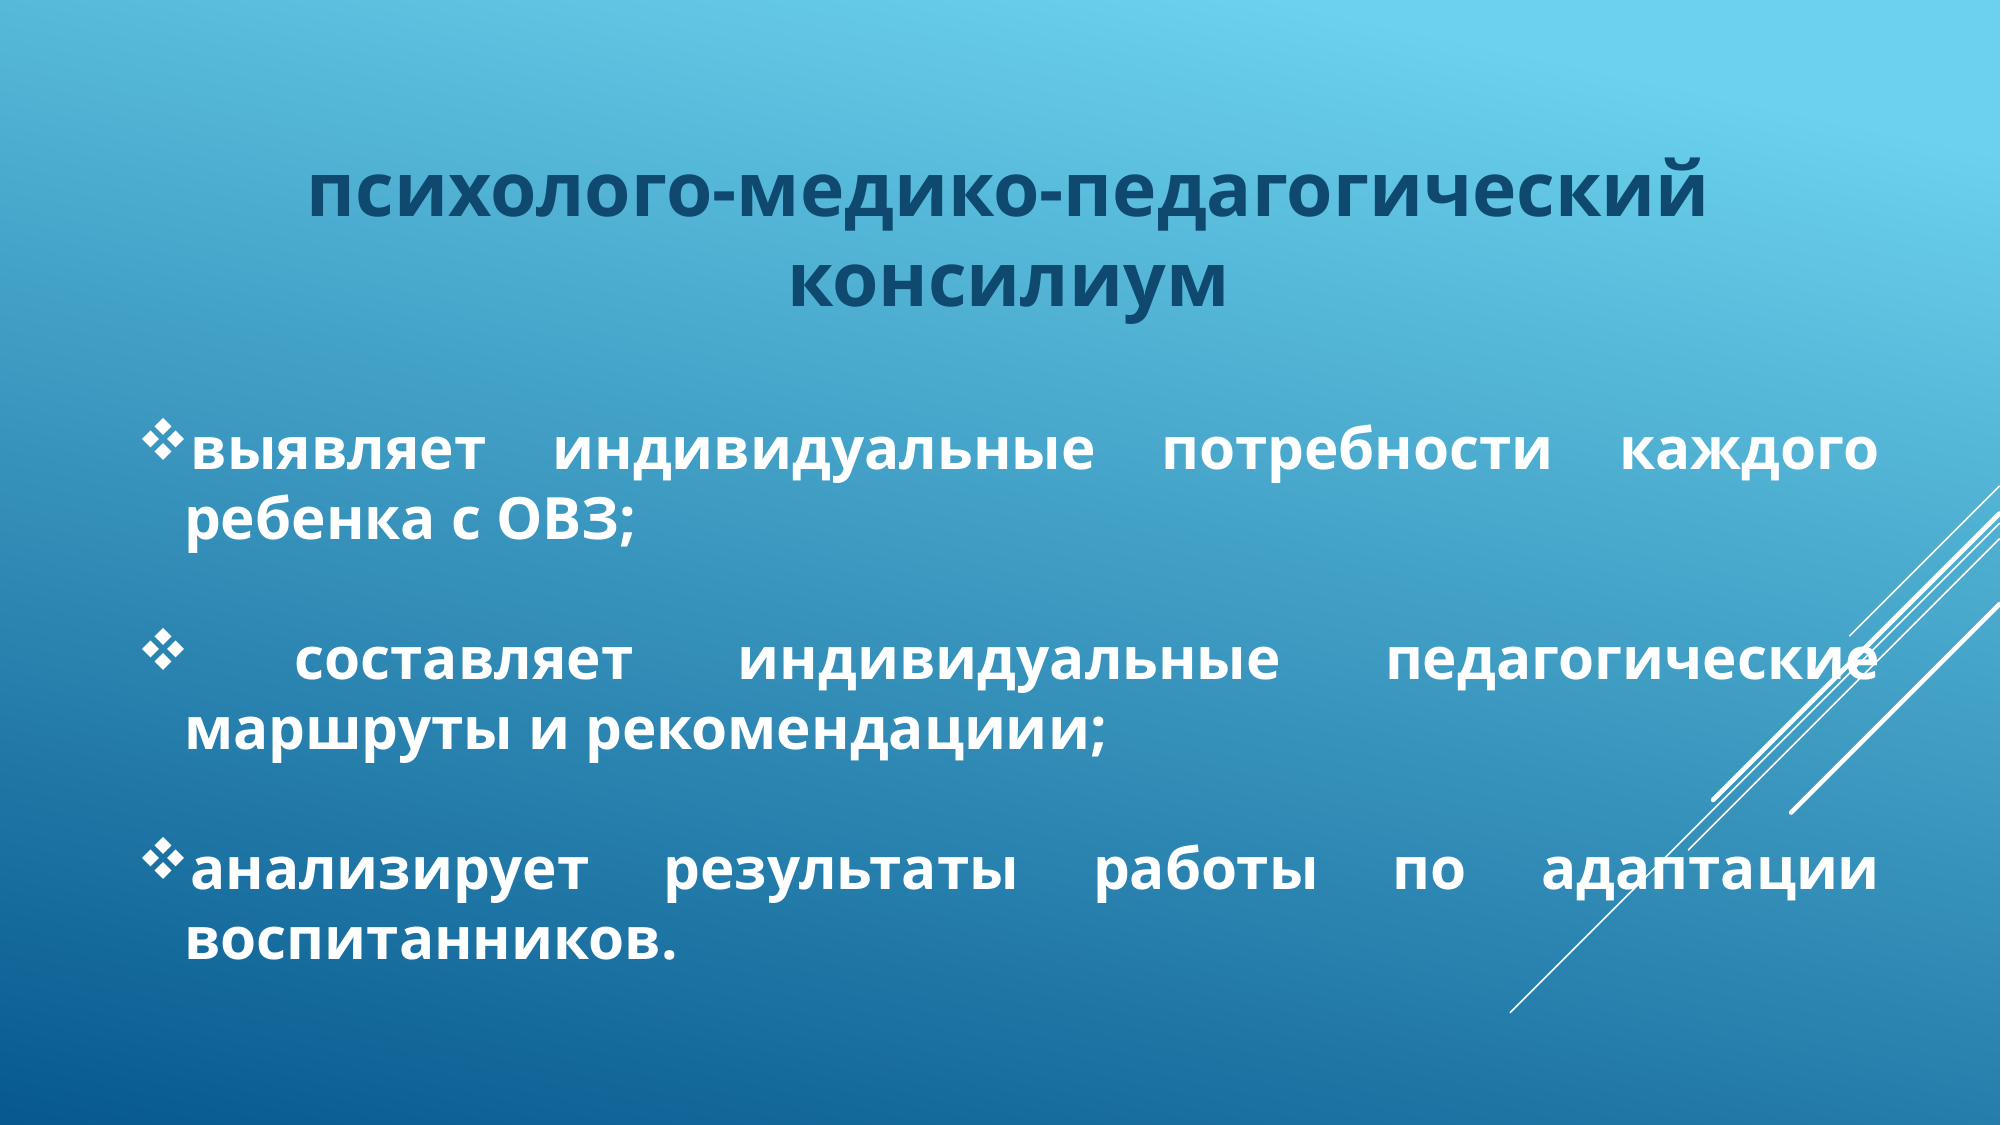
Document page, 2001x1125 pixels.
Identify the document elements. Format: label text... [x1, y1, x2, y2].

text_box психолого-медико-педагогический консилиум выявляет индивидуальные потребности каждого ребенка с ОВЗ; составляет индивидуальные педагогические маршруты и рекомендациии; анализирует результаты работы по адаптации воспитанников. [121, 79, 1896, 1034]
